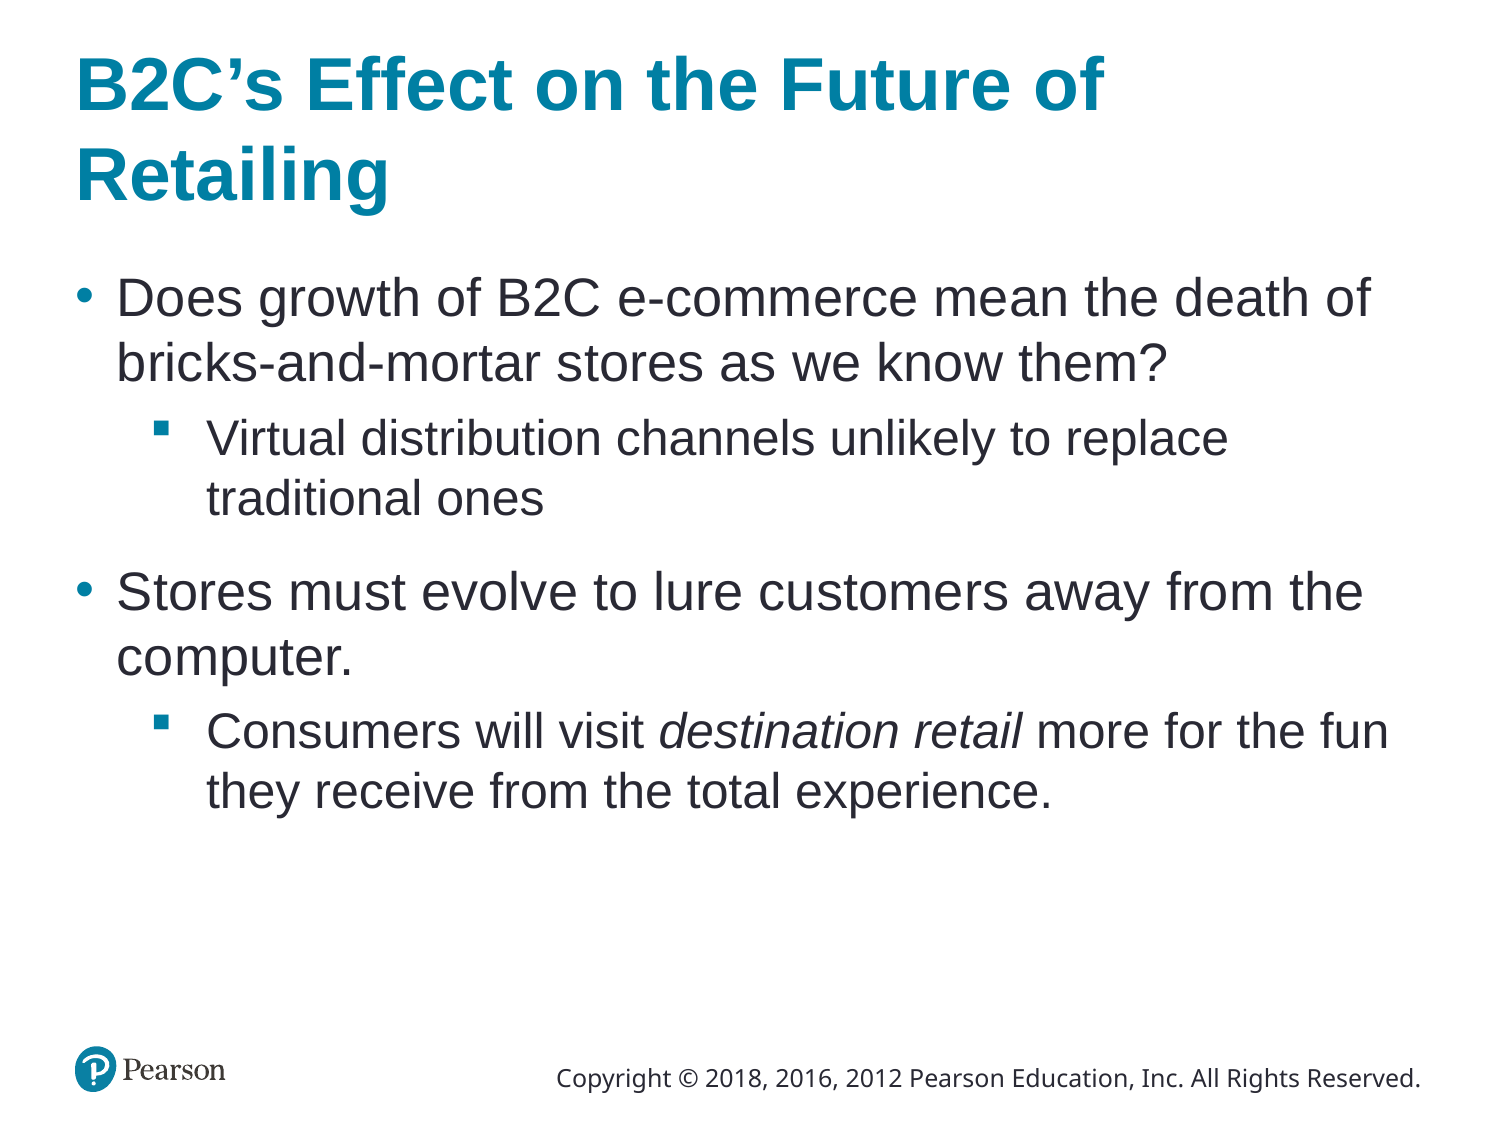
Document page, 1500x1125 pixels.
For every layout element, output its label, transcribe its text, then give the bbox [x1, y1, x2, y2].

title B2C’s Effect on the Future of Retailing [75, 35, 1425, 216]
list Does growth of B2C e-commerce mean the death of bricks-and-mortar stores as we know them? Virtual distribution channels unlikely to replace traditional ones Stores must evolve to lure customers away from the computer. Consumers will visit destination retail more for the fun they receive from the total experience. [75, 262, 1413, 950]
